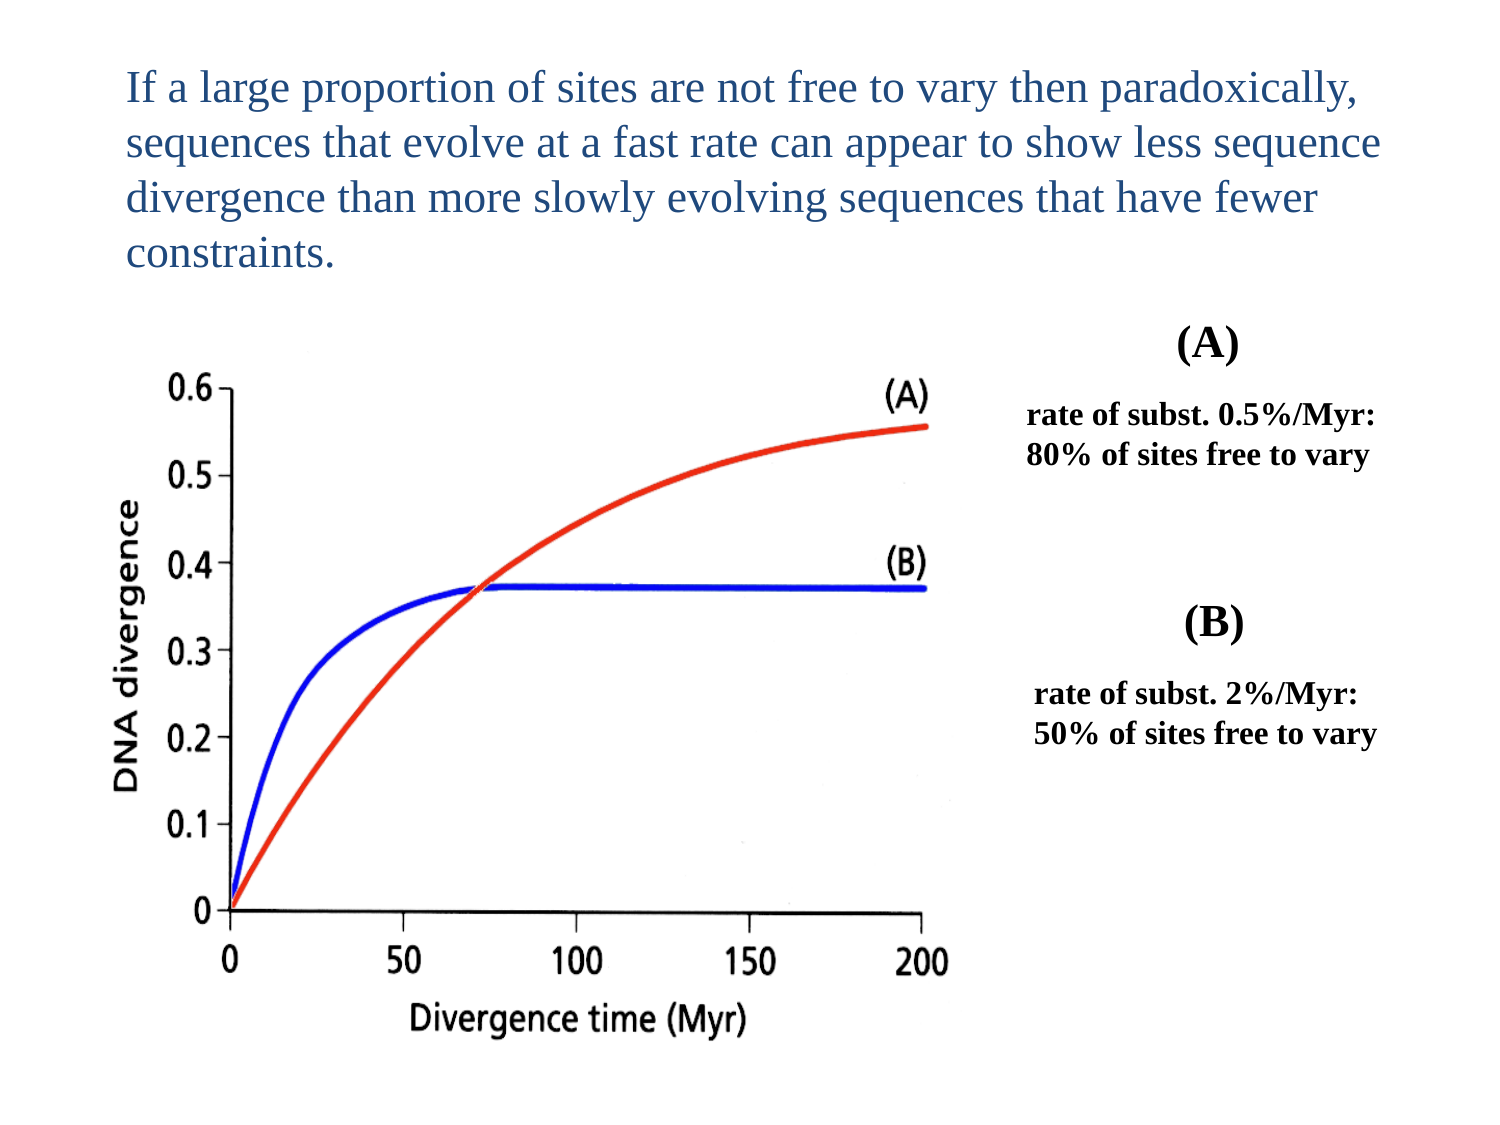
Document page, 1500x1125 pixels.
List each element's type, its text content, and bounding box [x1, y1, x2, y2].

picture [95, 351, 966, 1057]
text_box If a large proportion of sites are not free to vary then paradoxically, sequences that evolve at a fast rate can appear to show less sequence divergence than more slowly evolving sequences that have fewer constraints. [112, 49, 1431, 283]
text_box (A) rate of subst. 0.5%/Myr: 80% of sites free to vary [1013, 305, 1423, 479]
text_box (B) rate of subst. 2%/Myr: 50% of sites free to vary [1020, 584, 1430, 758]
